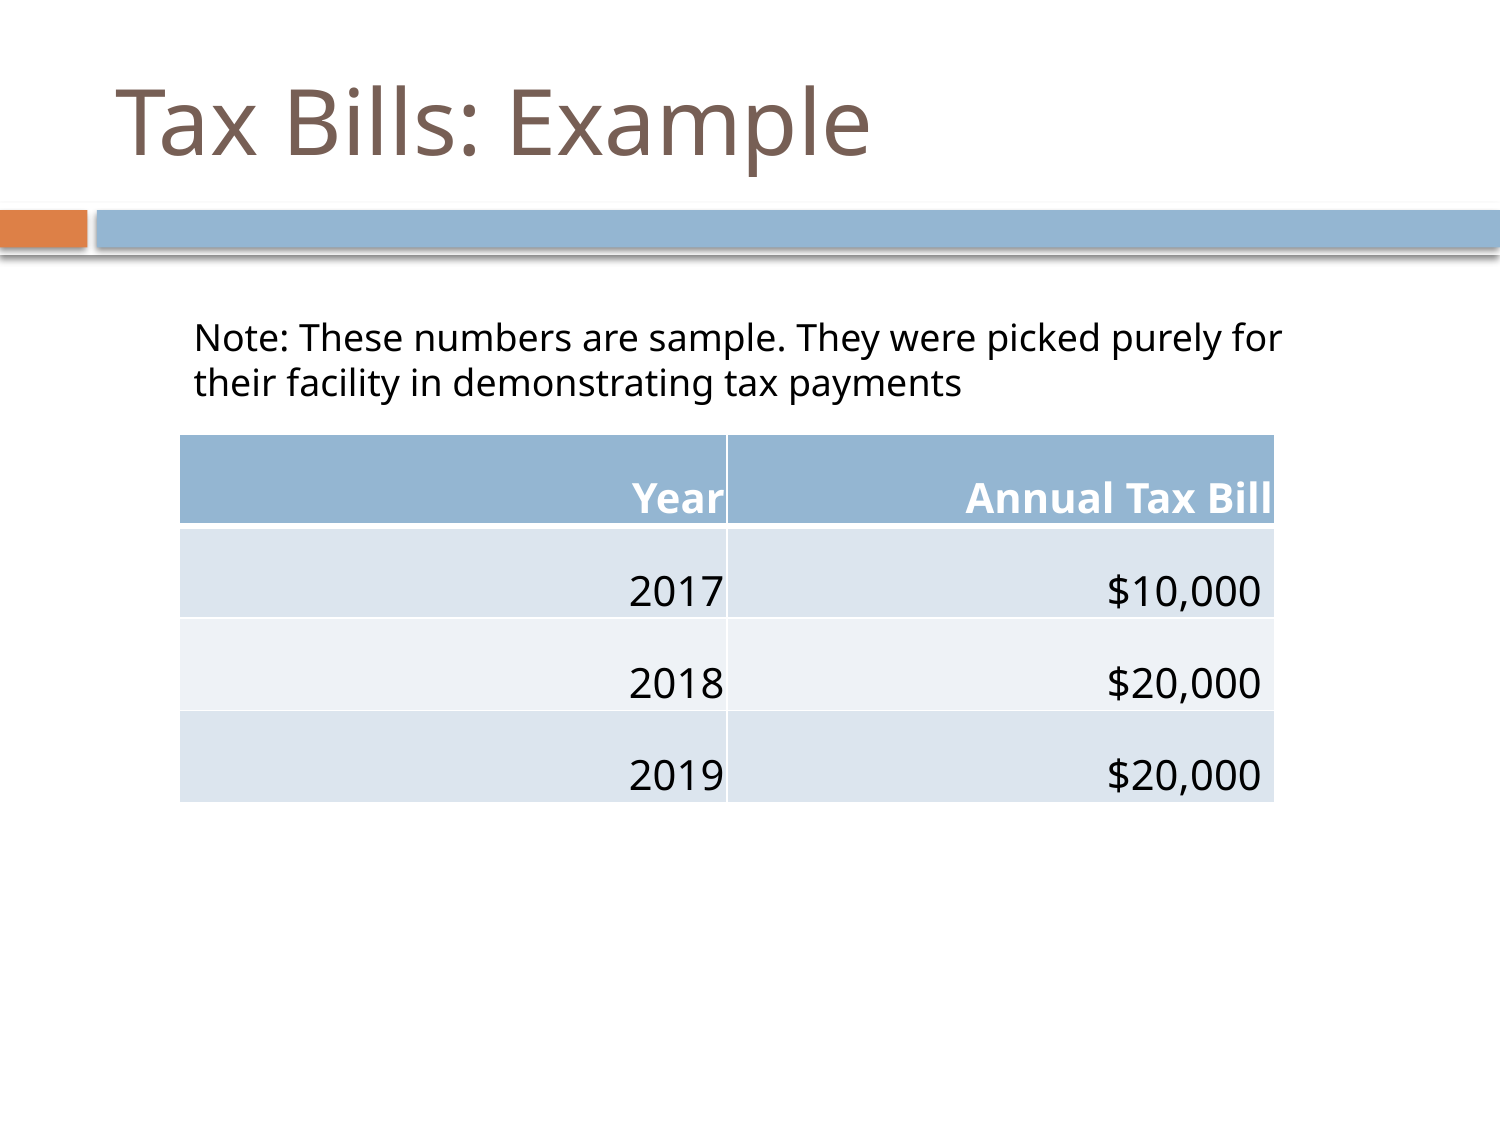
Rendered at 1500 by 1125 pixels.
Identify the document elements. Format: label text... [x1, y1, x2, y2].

table_cell $10,000 [728, 529, 1274, 617]
table_cell 2019 [180, 711, 726, 802]
text_box Note: These numbers are sample. They were picked purely for their facility in demonstrating tax payments [178, 306, 1391, 412]
table_header Year [180, 435, 726, 523]
title Tax Bills: Example [100, 37, 1438, 200]
table_cell $20,000 [728, 711, 1274, 802]
table_header Annual Tax Bill [728, 435, 1274, 523]
table_cell $20,000 [728, 619, 1274, 710]
table_cell 2018 [180, 619, 726, 710]
table_cell 2017 [180, 529, 726, 617]
